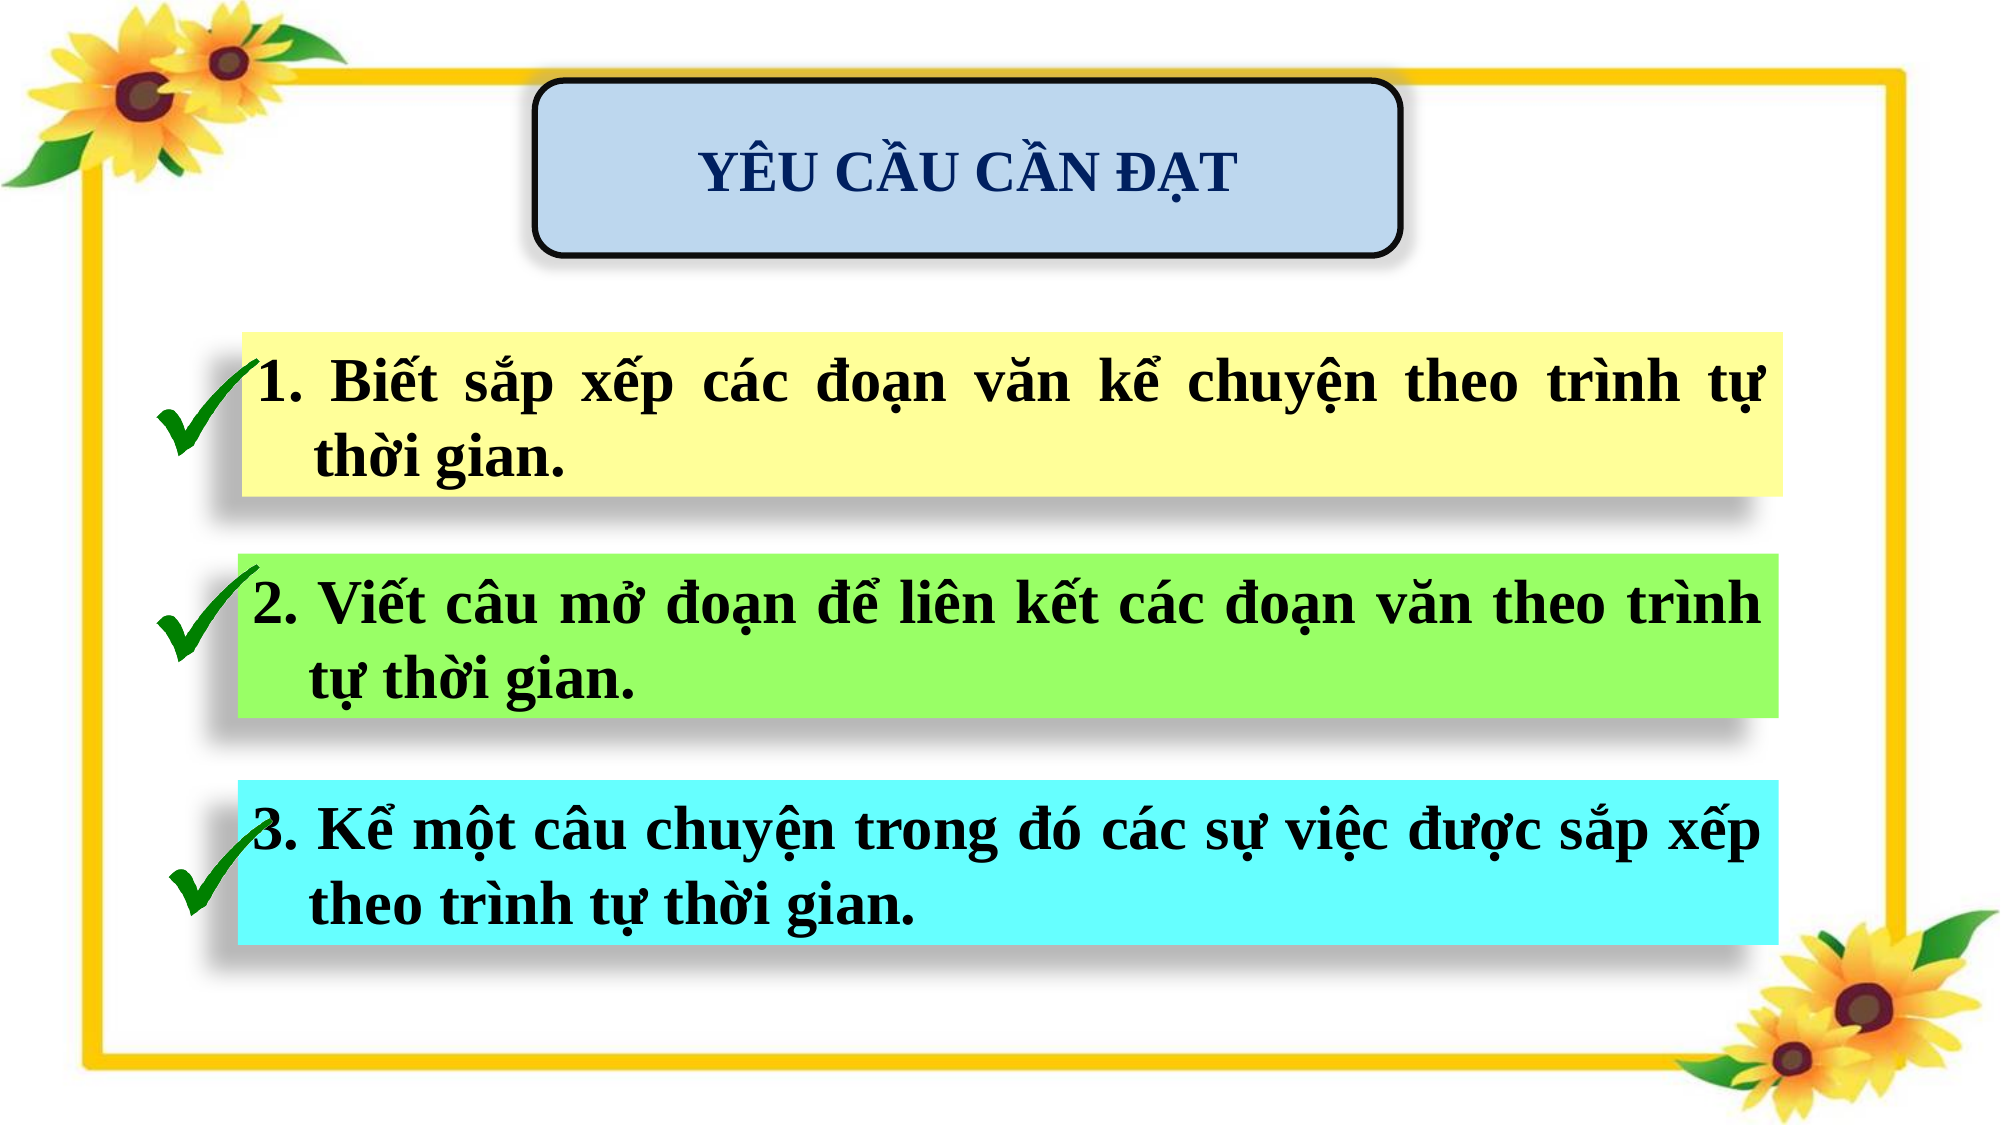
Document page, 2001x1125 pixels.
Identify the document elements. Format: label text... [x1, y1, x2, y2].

text_box 1. Biết sắp xếp các đoạn văn kể chuyện theo trình tự thời gian. [242, 332, 1783, 497]
text_box 2. Viết câu mở đoạn để liên kết các đoạn văn theo trình tự thời gian. [237, 553, 1779, 719]
picture [0, 0, 2001, 1125]
text_box 3. Kể một câu chuyện trong đó các sự việc được sắp xếp theo trình tự thời gian. [237, 780, 1779, 945]
text_box YÊU CẦU CẦN ĐẠT [533, 79, 1402, 257]
